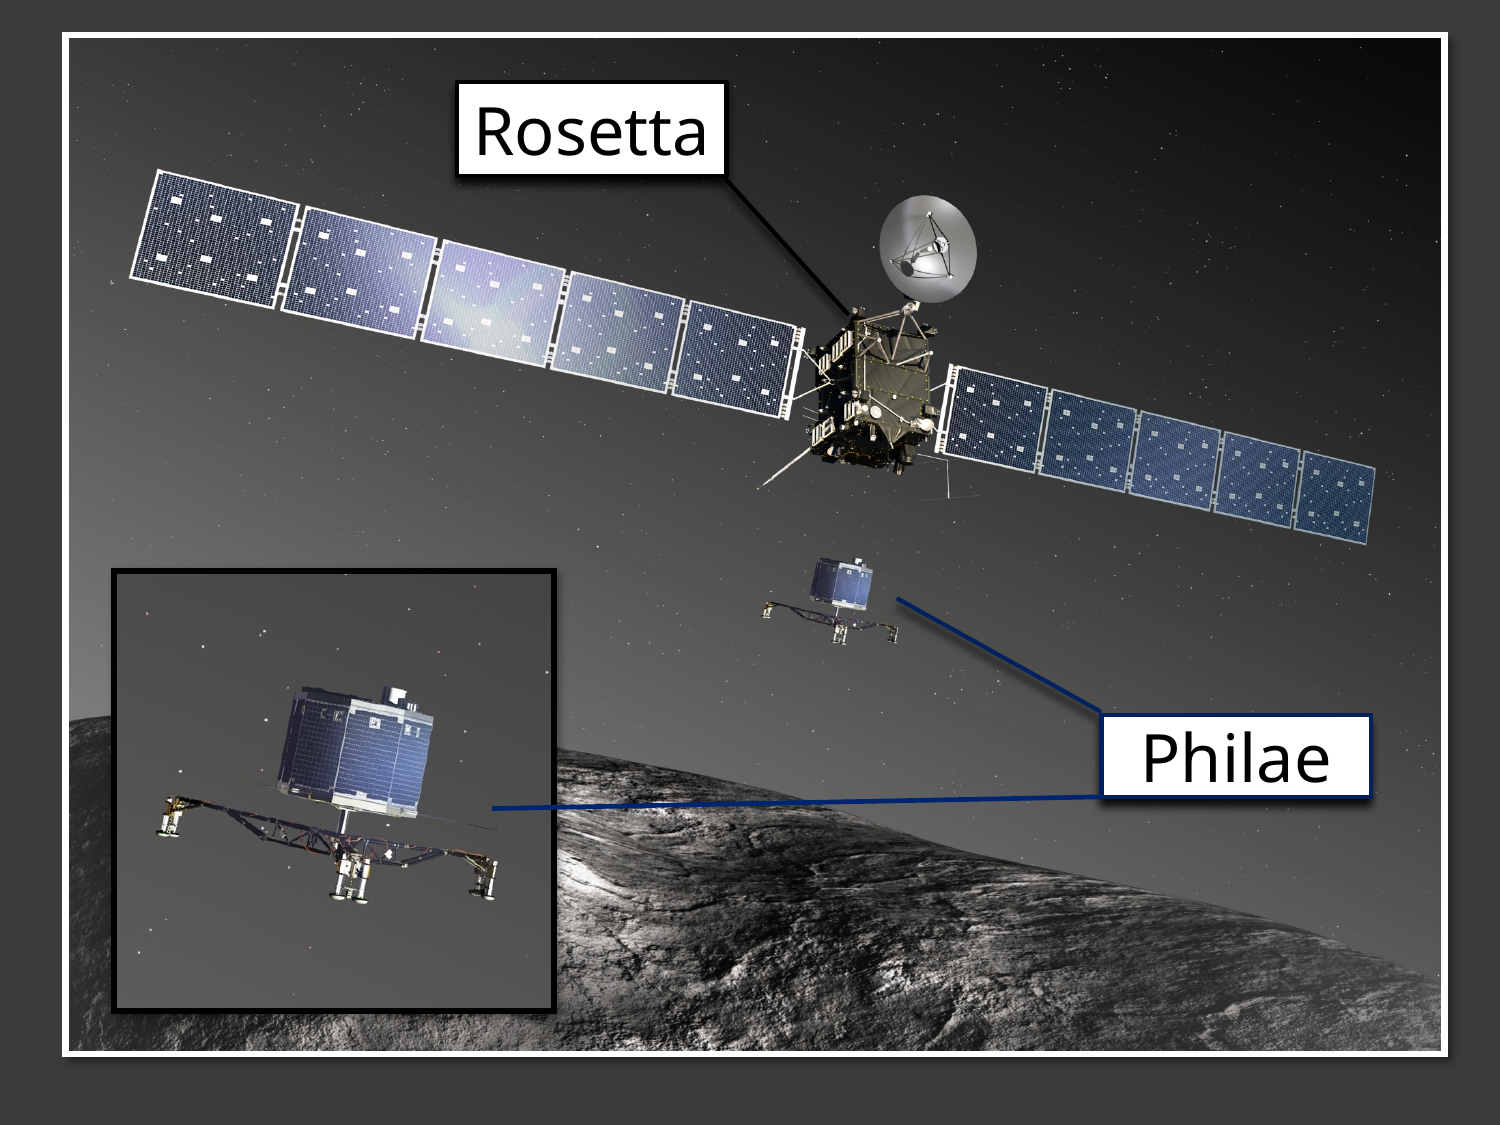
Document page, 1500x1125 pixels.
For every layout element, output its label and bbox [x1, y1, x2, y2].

text_box [491, 796, 1102, 809]
picture [68, 37, 1442, 1052]
